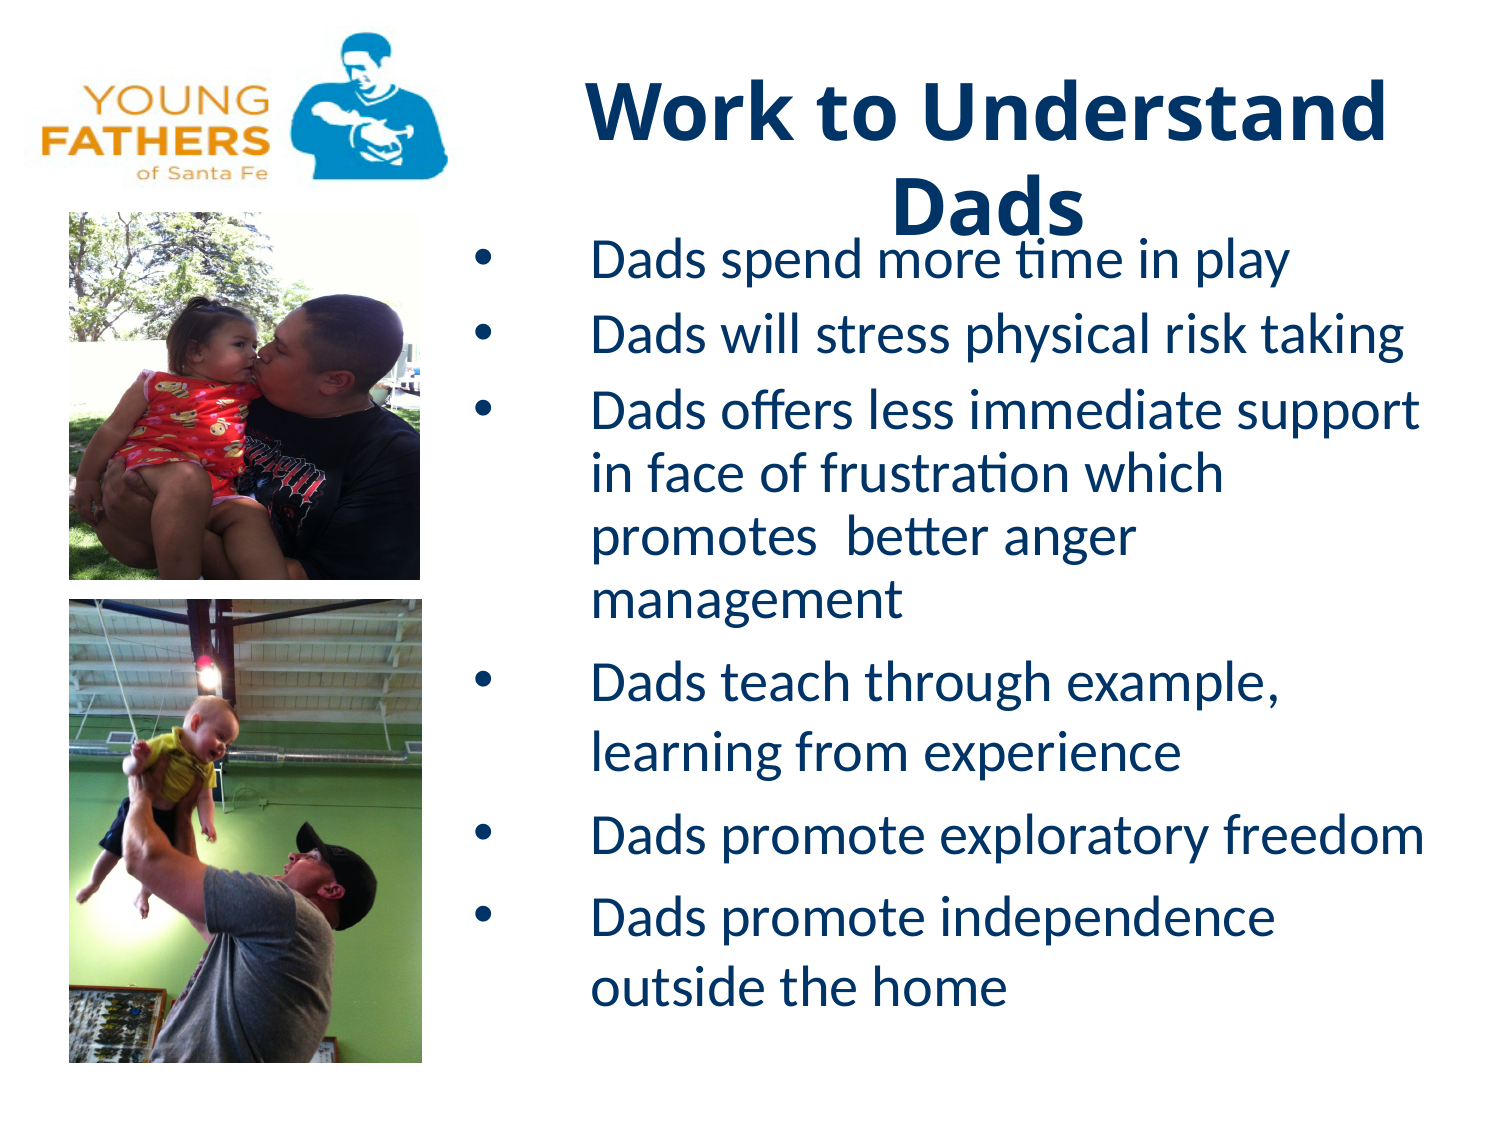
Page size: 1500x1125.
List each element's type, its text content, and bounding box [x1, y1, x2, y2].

picture [24, 26, 465, 192]
text_box Dads spend more time in play Dads will stress physical risk taking Dads offers less immediate support in face of frustration which promotes better anger management Dads teach through example, learning from experience Dads promote exploratory freedom Dads promote independence outside the home [466, 220, 1465, 1026]
title Work to Understand Dads [486, 61, 1488, 251]
picture [69, 599, 422, 1063]
picture [69, 212, 420, 580]
